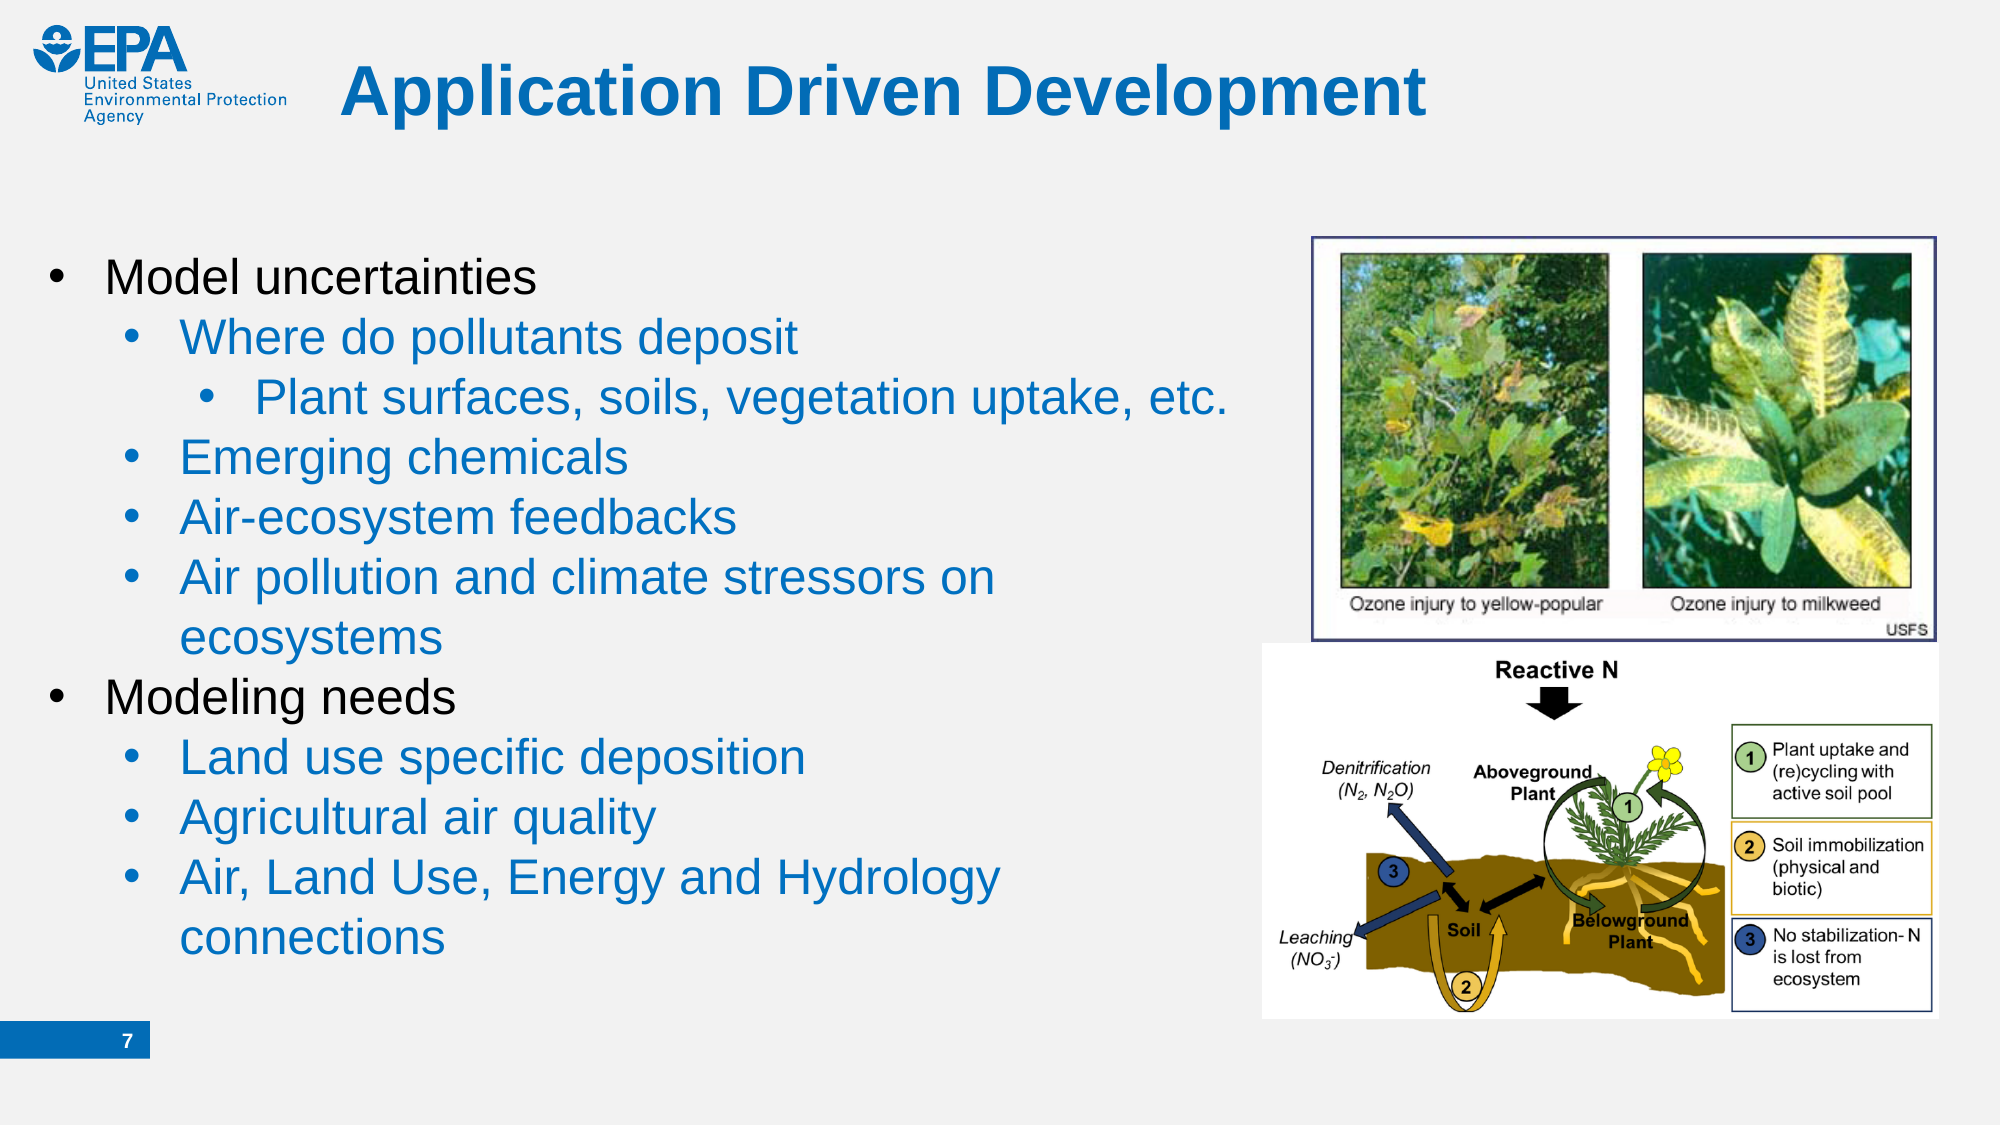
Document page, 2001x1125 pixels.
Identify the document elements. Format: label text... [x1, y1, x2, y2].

title Application Driven Development [324, 37, 1975, 150]
picture [1311, 236, 1937, 642]
text_box Model uncertainties Where do pollutants deposit Plant surfaces, soils, vegetation uptake, etc. Emerging chemicals Air-ecosystem feedbacks Air pollution and climate stressors on ecosystems Modeling needs Land use specific deposition Agricultural air quality Air, Land Use, Energy and Hydrology connections [33, 237, 1288, 1038]
picture [1262, 643, 1939, 1019]
slide_number 6 [0, 1021, 134, 1059]
